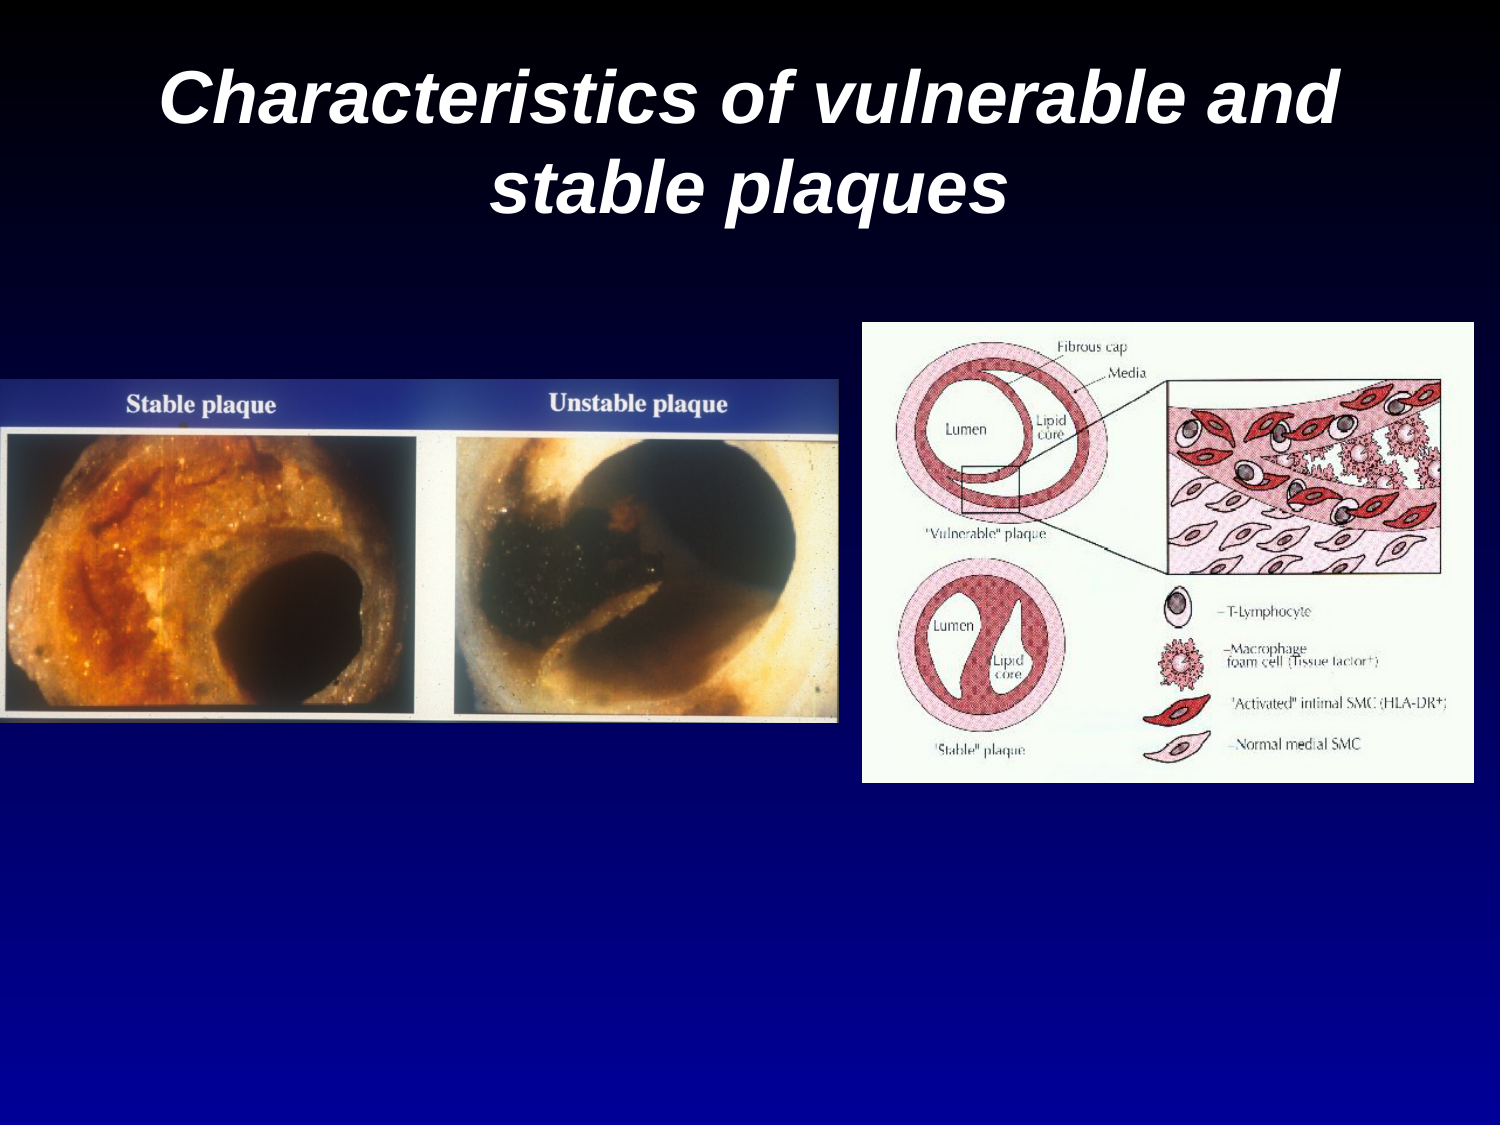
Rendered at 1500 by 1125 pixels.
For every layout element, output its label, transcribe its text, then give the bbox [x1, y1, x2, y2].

picture [862, 322, 1474, 783]
picture [0, 379, 840, 723]
title Characteristics of vulnerable and stable plaques [74, 44, 1426, 233]
